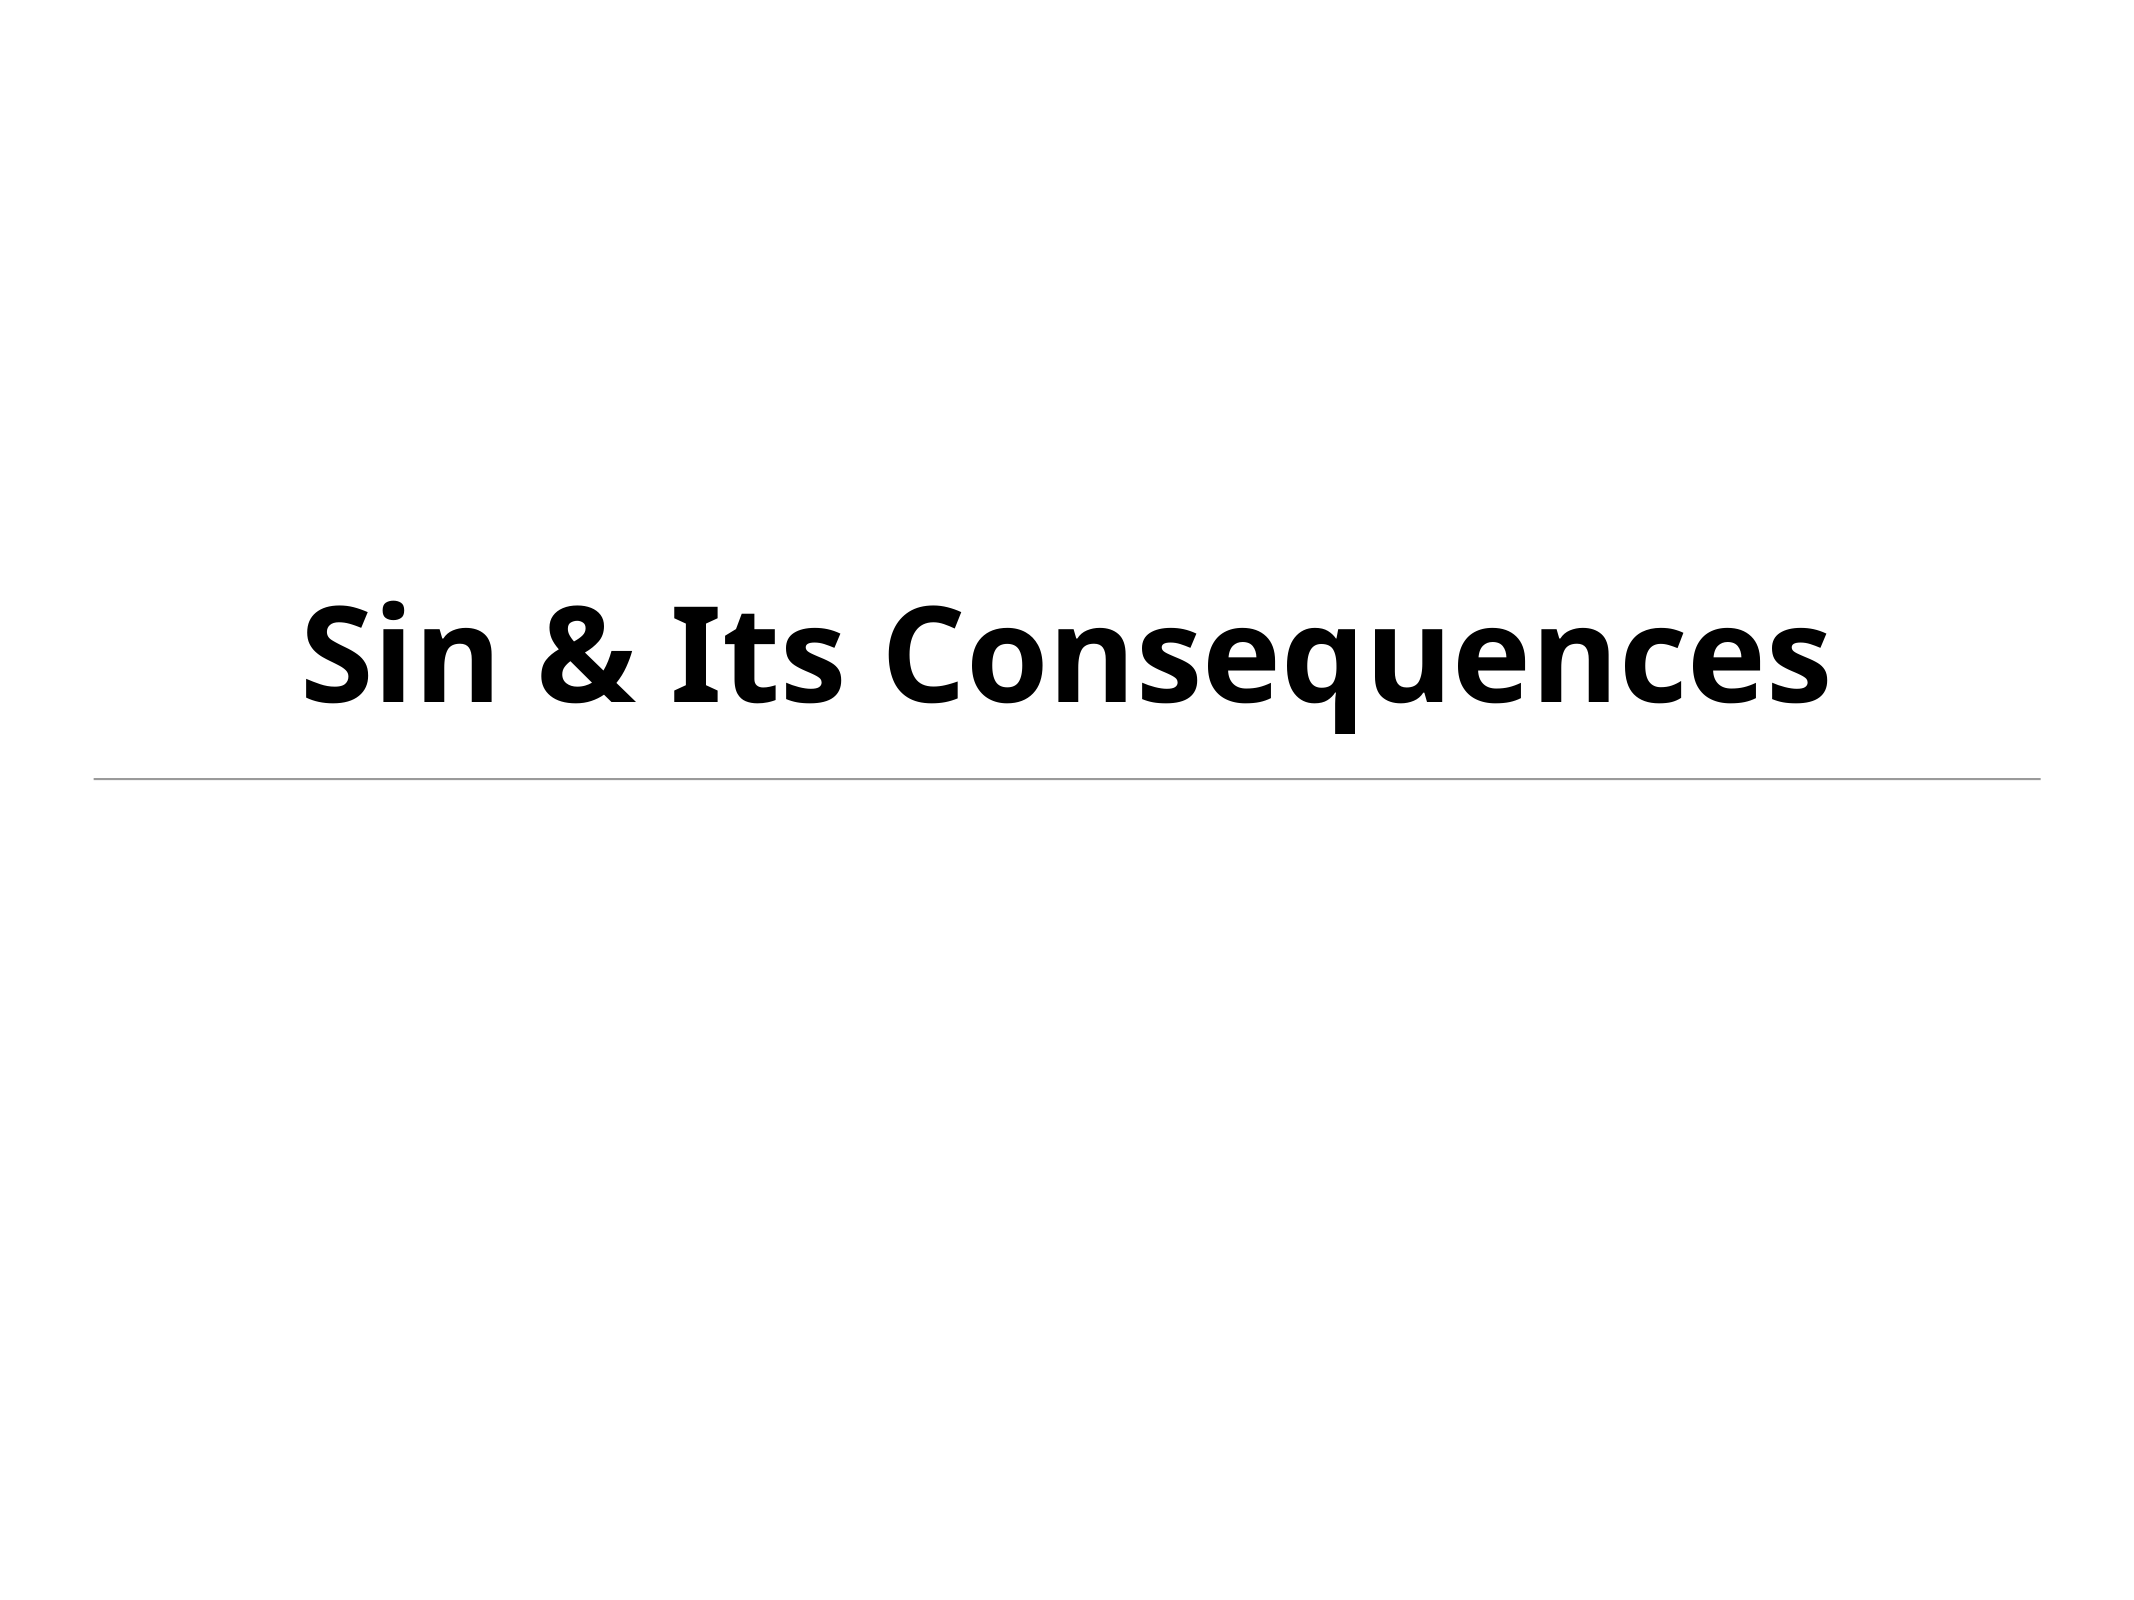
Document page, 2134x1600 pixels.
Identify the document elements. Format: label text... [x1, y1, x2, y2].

title Sin & Its Consequences [93, 216, 2041, 738]
